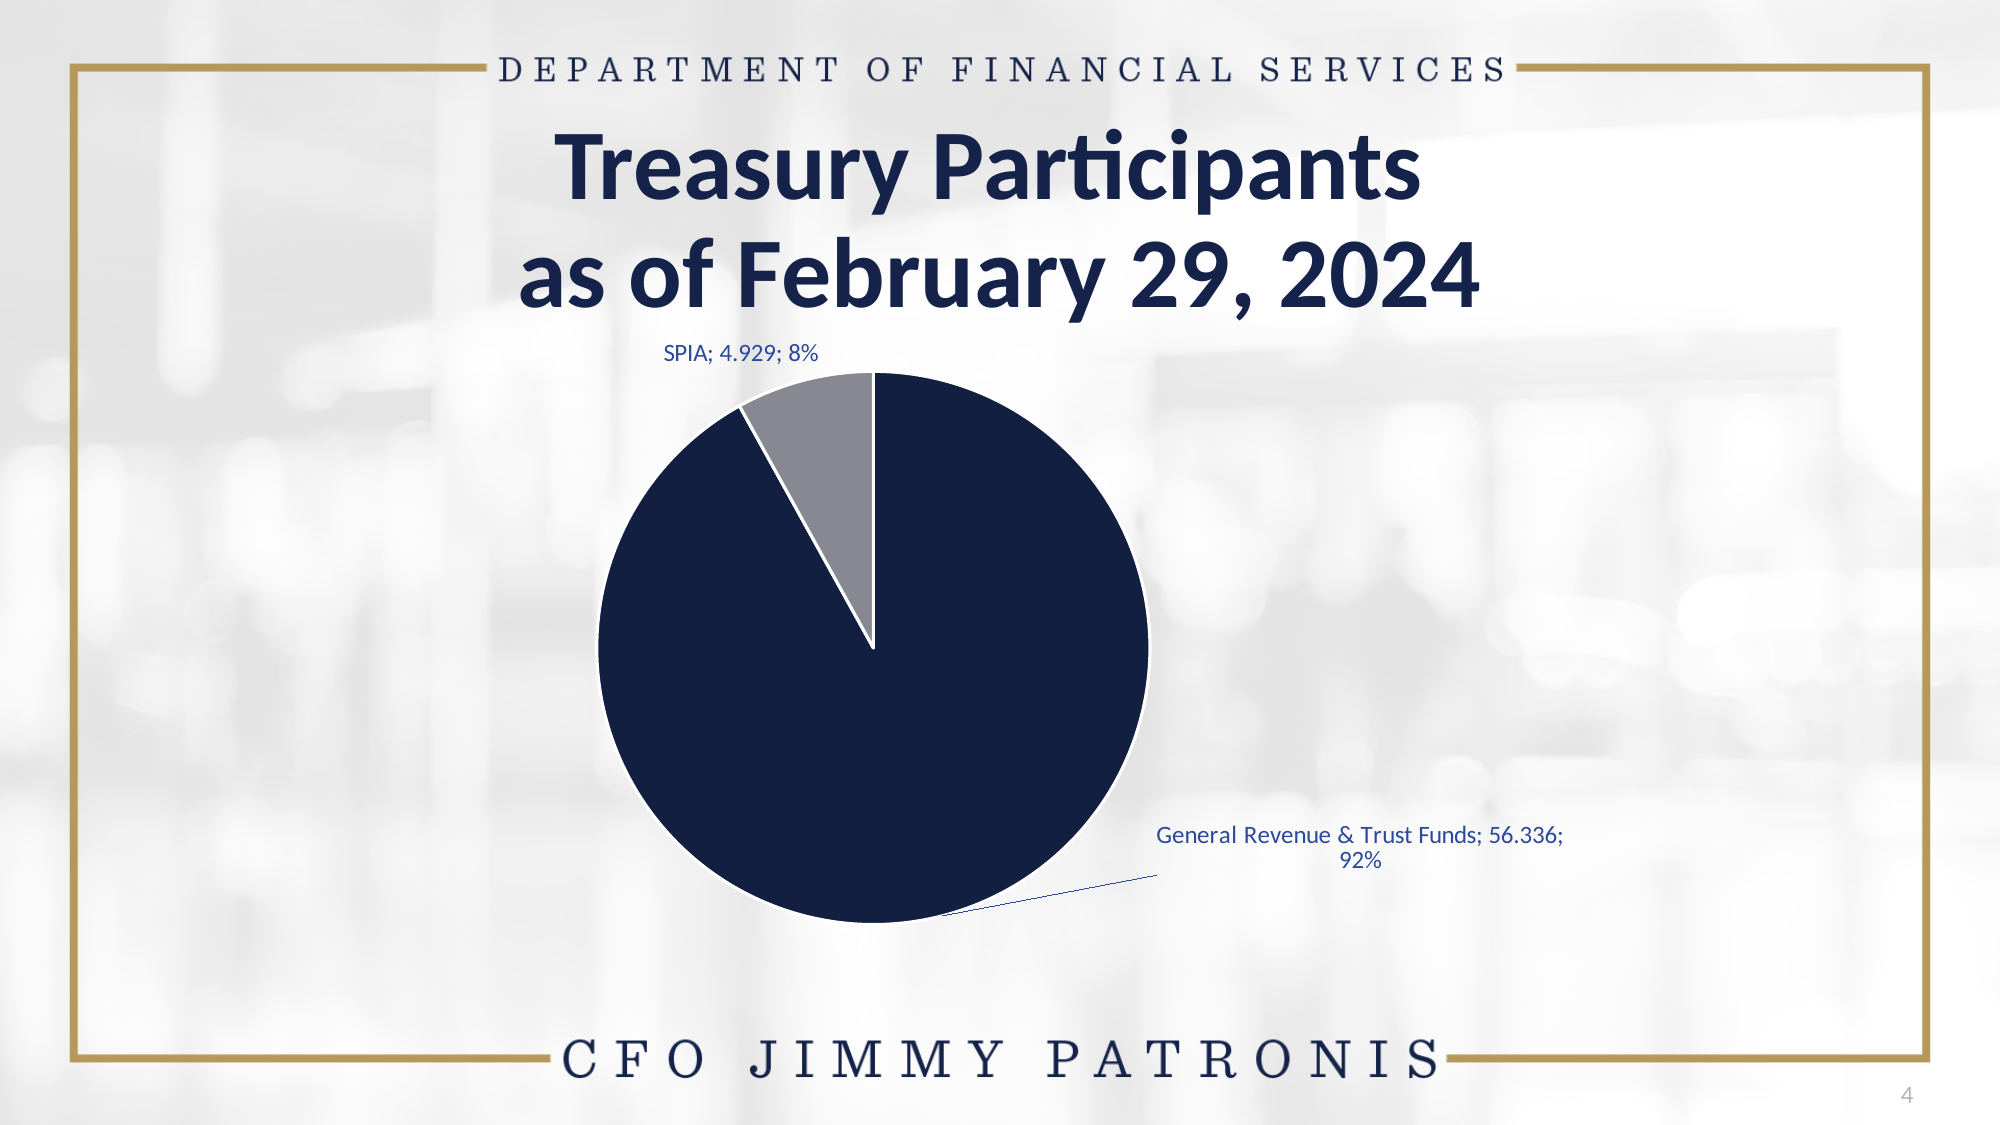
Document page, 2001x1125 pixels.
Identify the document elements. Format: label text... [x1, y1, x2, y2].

slide_number 4 [1478, 1063, 1929, 1124]
picture [0, 0, 2000, 1125]
title Treasury Participants as of February 29, 2024 [137, 112, 1863, 330]
chart [345, 329, 1655, 992]
